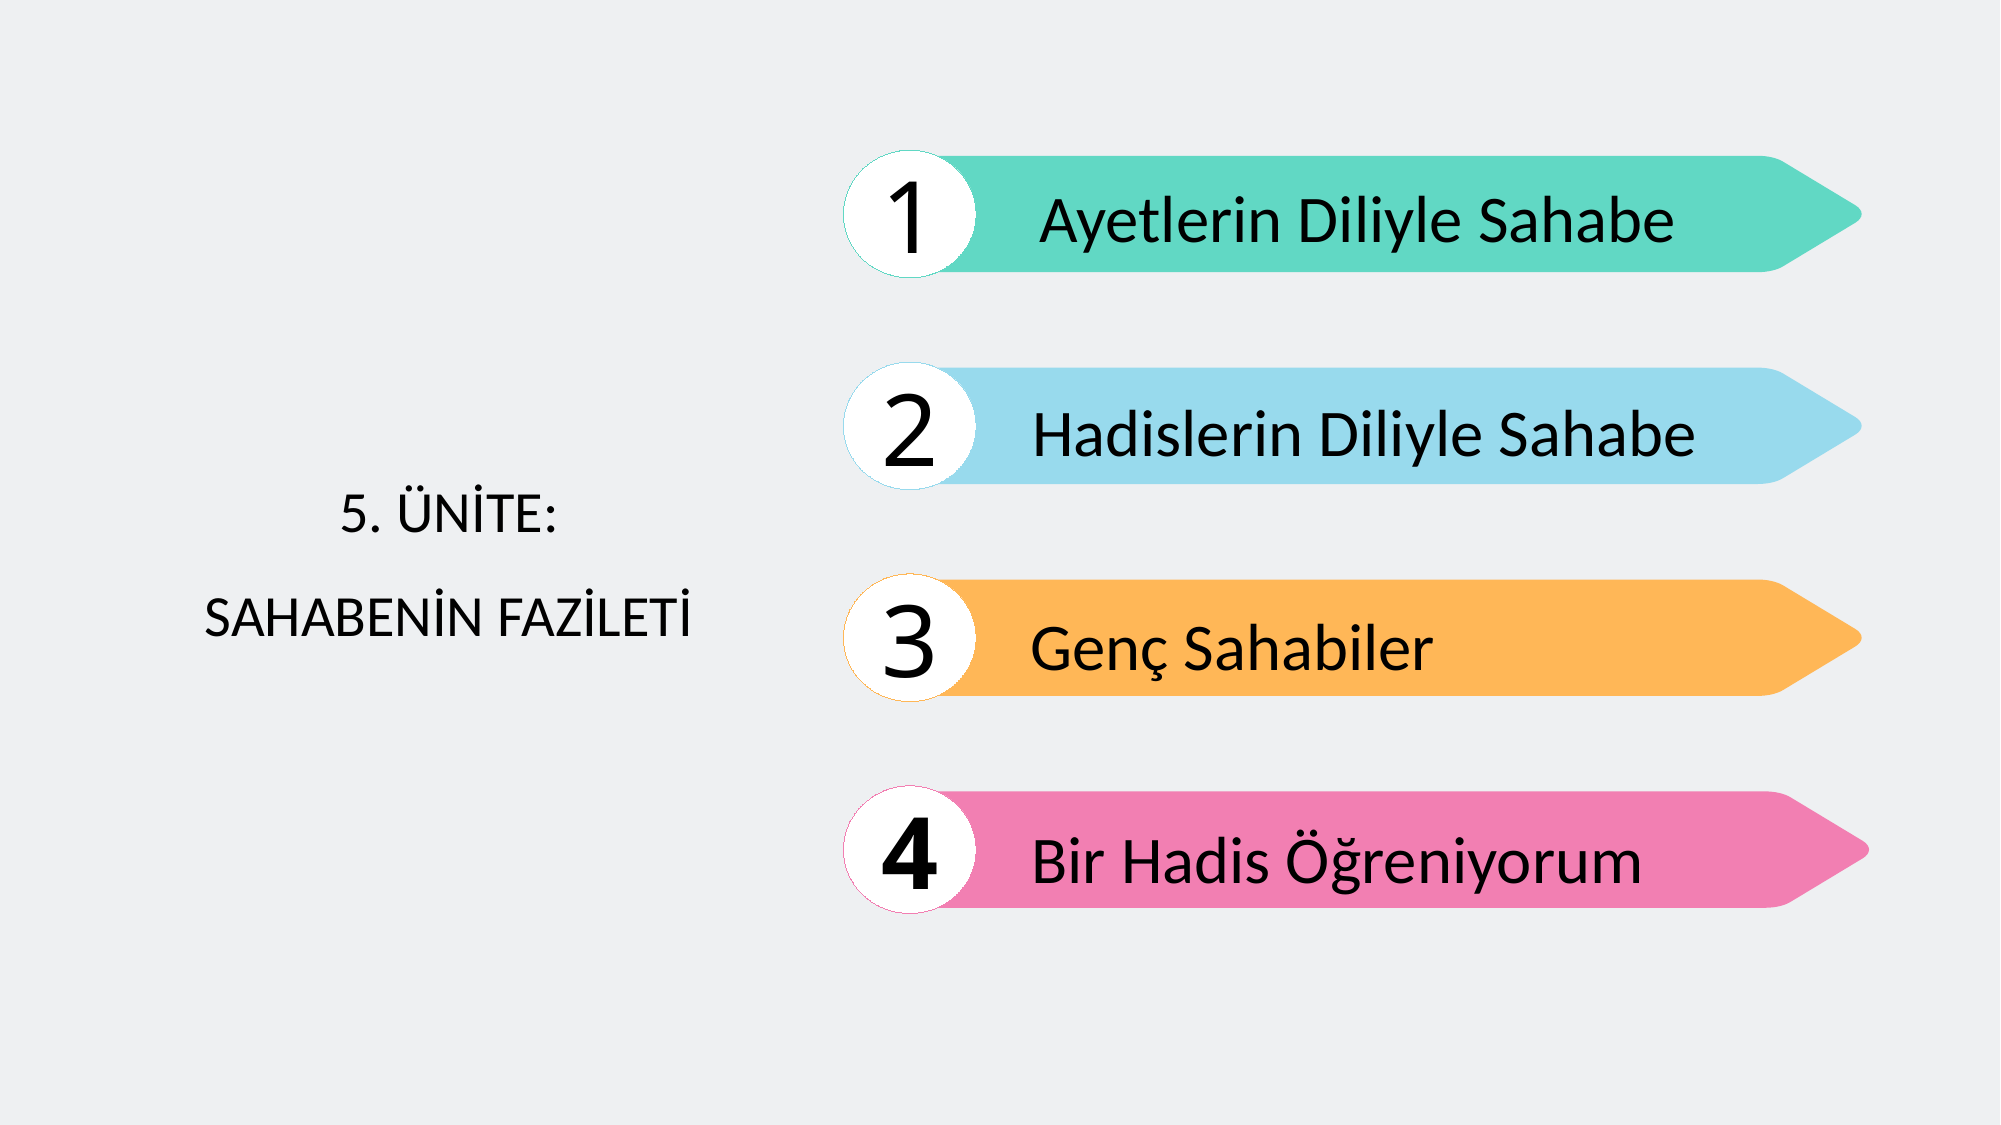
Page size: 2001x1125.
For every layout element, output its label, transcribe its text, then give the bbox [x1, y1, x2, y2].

text_box 5. ÜNİTE: SAHABENİN FAZİLETİ [180, 431, 718, 656]
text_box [843, 573, 1864, 702]
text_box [843, 785, 1872, 914]
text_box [843, 362, 1864, 490]
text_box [843, 150, 1864, 278]
